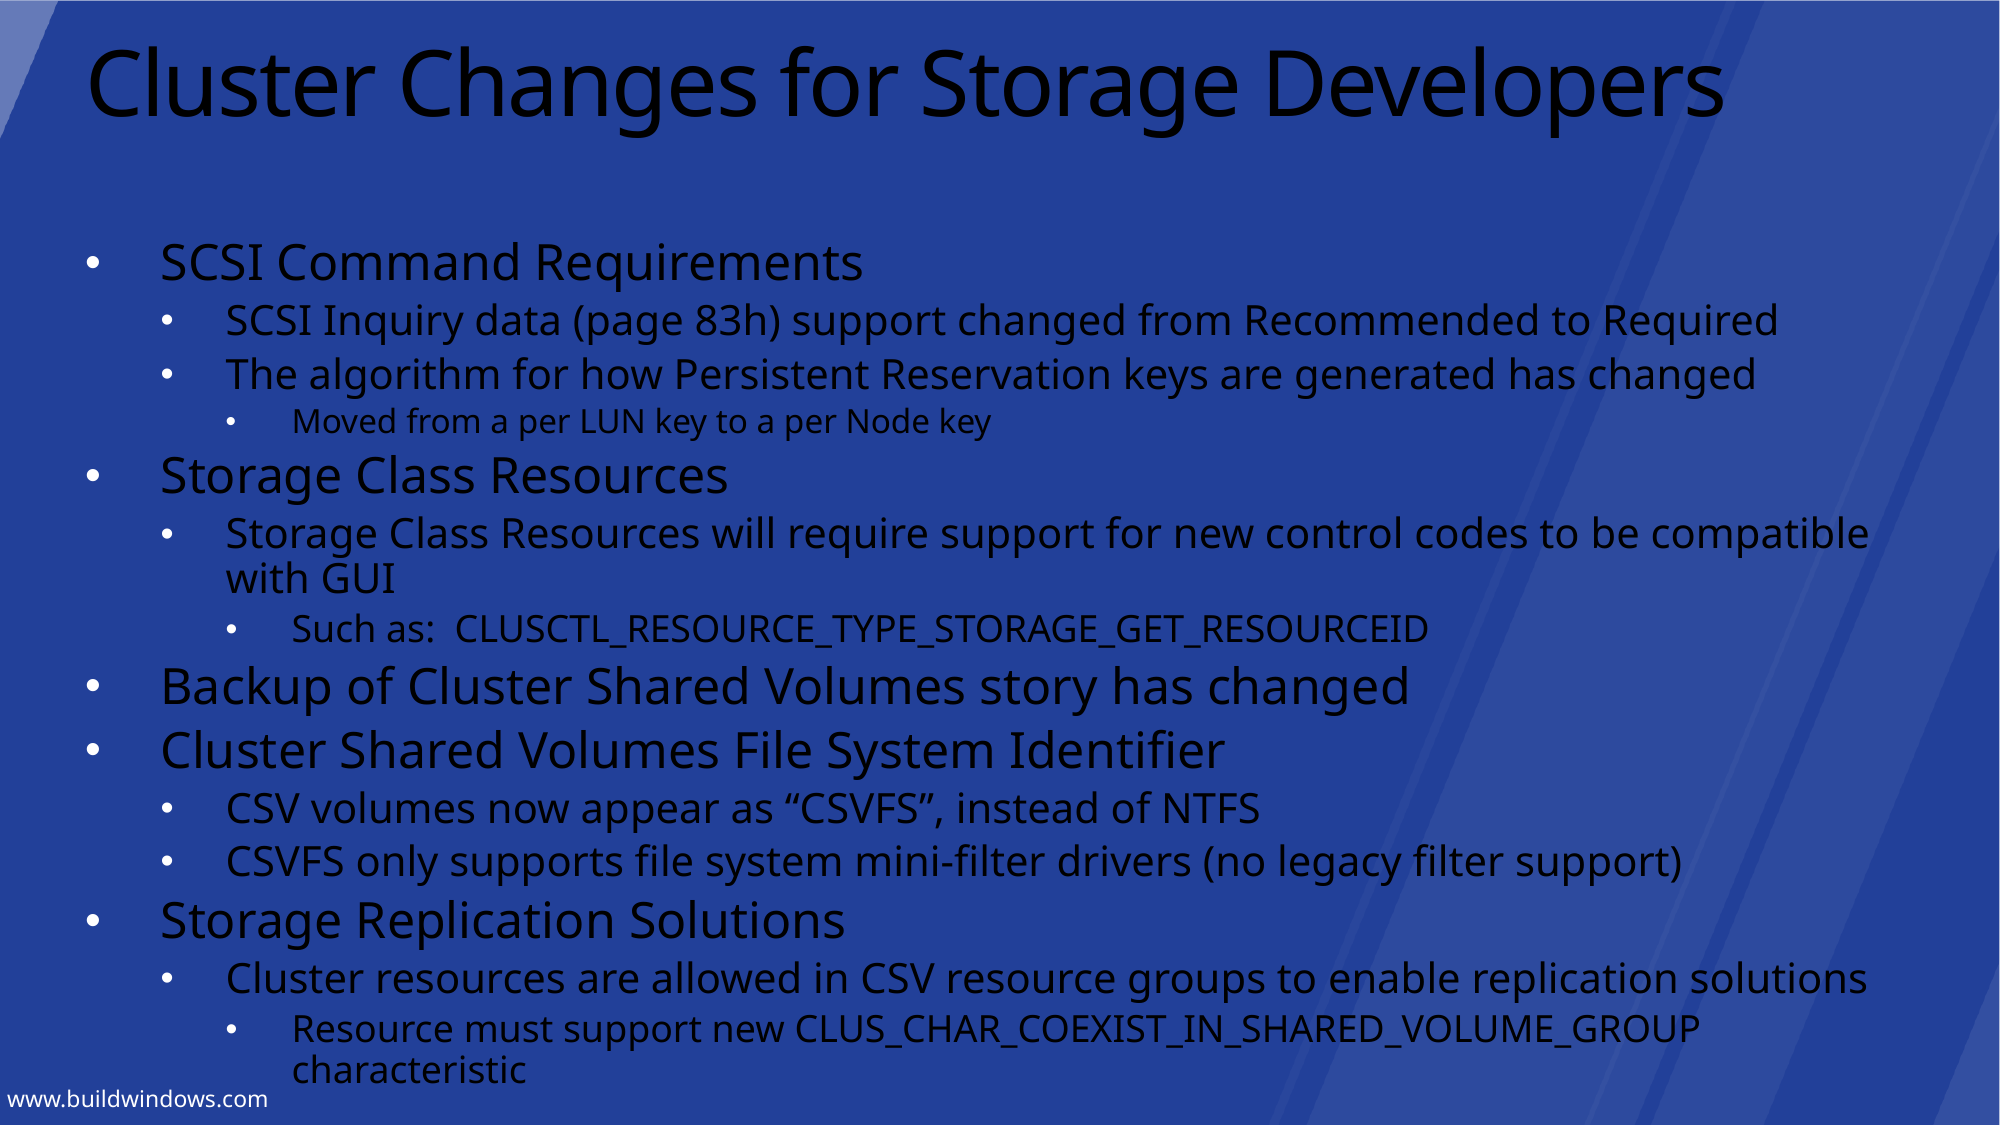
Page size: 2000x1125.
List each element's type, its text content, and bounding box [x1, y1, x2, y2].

title Cluster Changes for Storage Developers [85, 37, 1914, 138]
picture [0, 0, 2000, 1125]
list SCSI Command Requirements SCSI Inquiry data (page 83h) support changed from Recommended to Required The algorithm for how Persistent Reservation keys are generated has changed Moved from a per LUN key to a per Node key Storage Class Resources Storage Class Resources will require support for new control codes to be compatible with GUI Such as: CLUSCTL_RESOURCE_TYPE_STORAGE_GET_RESOURCEID Backup of Cluster Shared Volumes story has changed Cluster Shared Volumes File System Identifier CSV volumes now appear as “CSVFS”, instead of NTFS CSVFS only supports file system mini-filter drivers (no legacy filter support) Storage Replication Solutions Cluster resources are allowed in CSV resource groups to enable replication solutions Resource must support new CLUS_CHAR_COEXIST_IN_SHARED_VOLUME_GROUP characteristic [85, 237, 1914, 1125]
